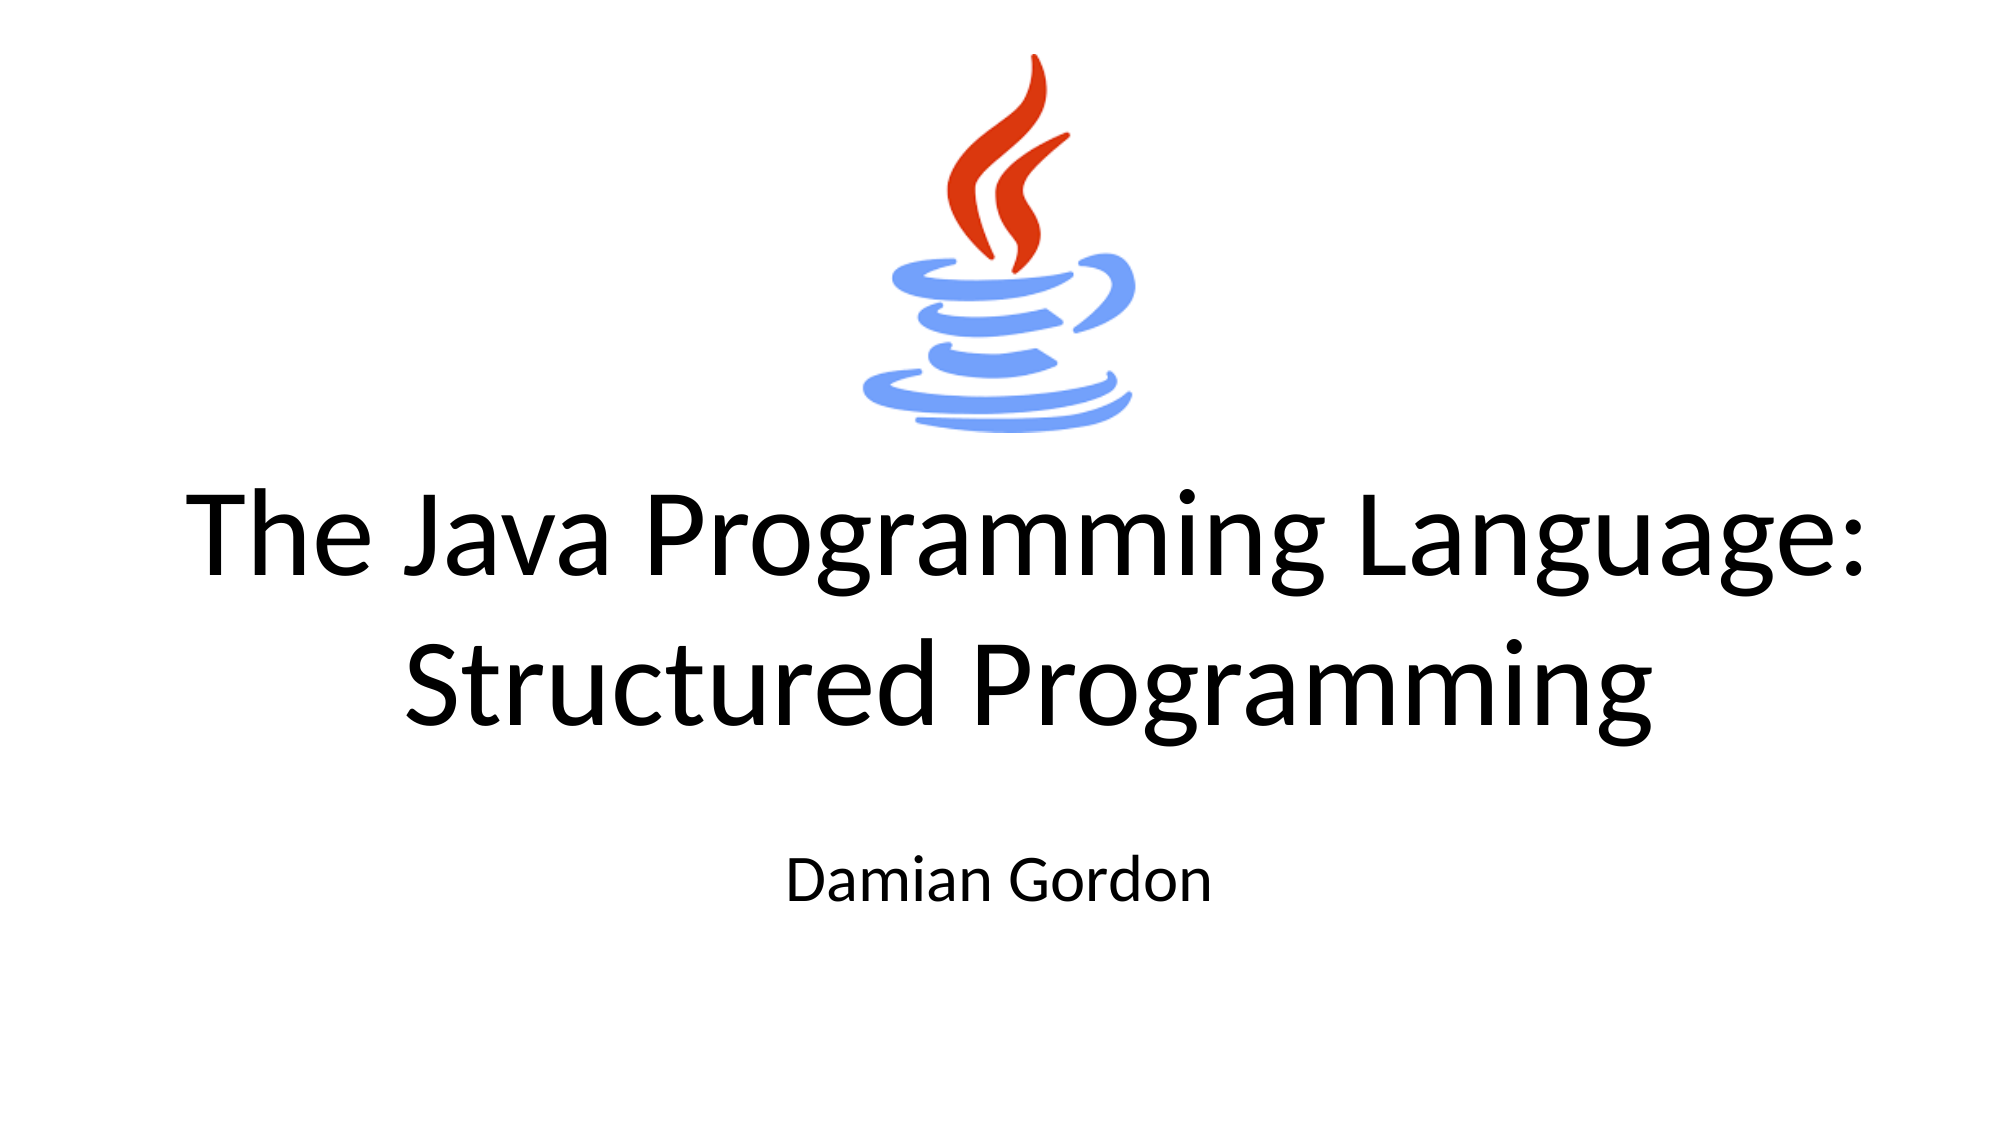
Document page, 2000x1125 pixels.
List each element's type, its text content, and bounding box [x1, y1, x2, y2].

title The Java Programming Language: Structured Programming [149, 479, 1909, 721]
picture [816, 54, 1184, 433]
subtitle Damian Gordon [299, 826, 1700, 1012]
